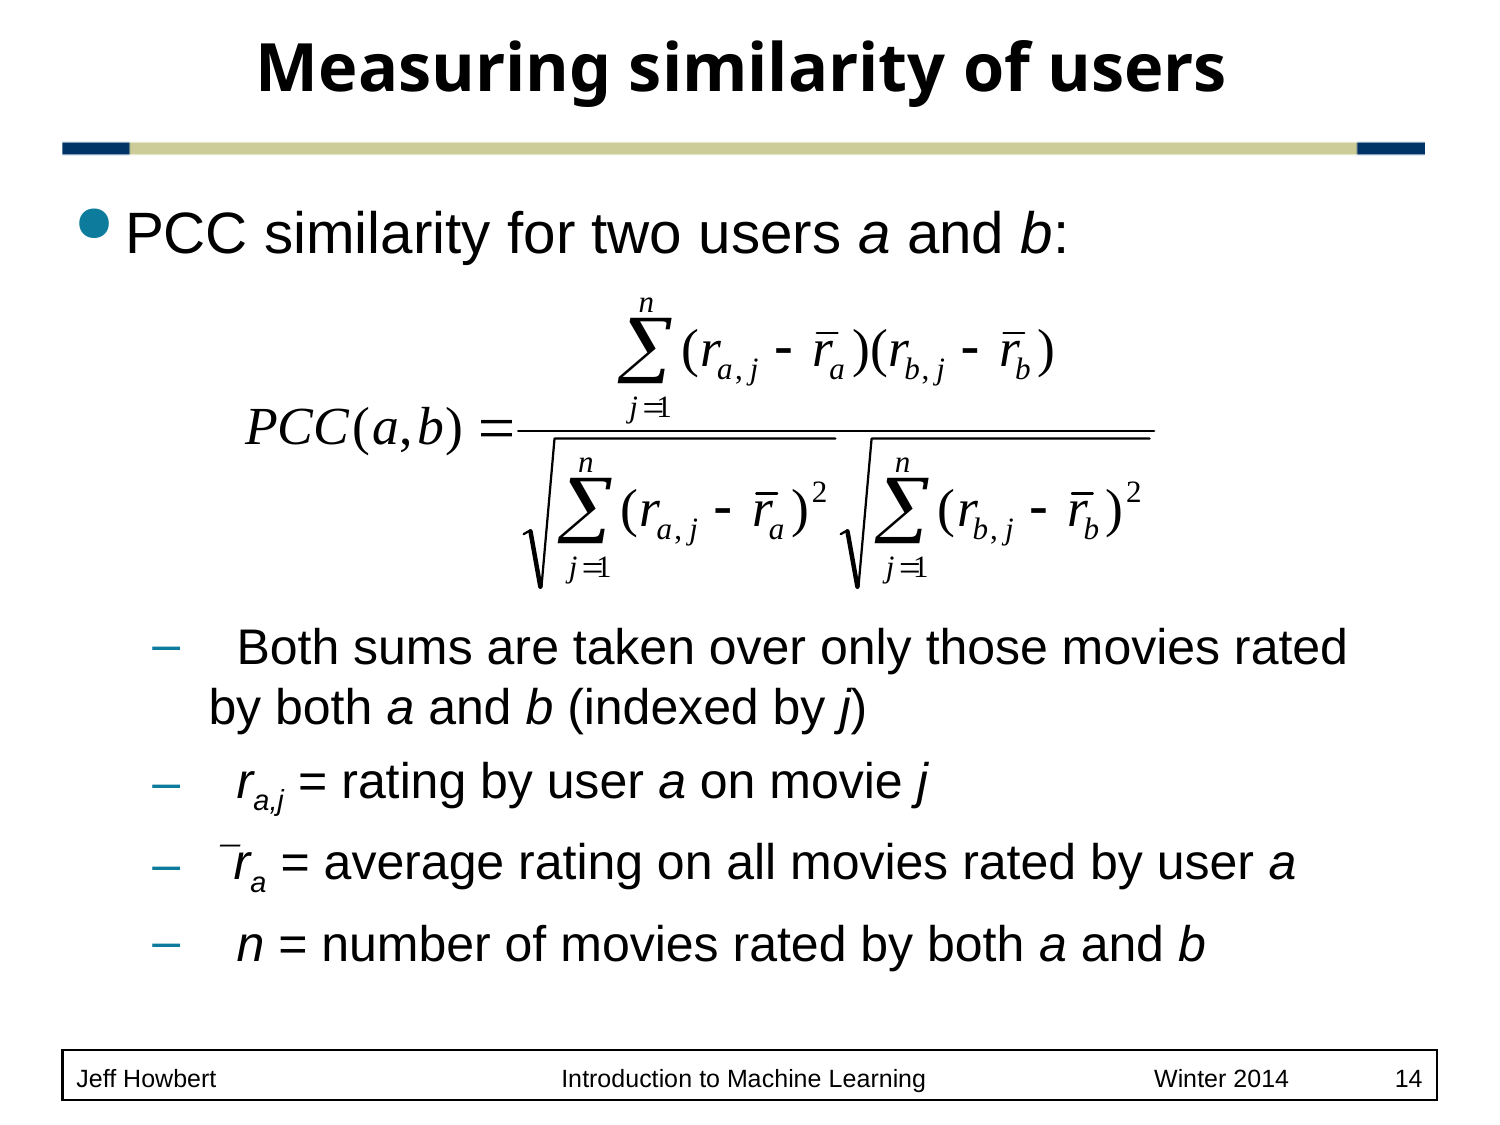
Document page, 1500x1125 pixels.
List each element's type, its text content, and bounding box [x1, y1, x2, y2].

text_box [235, 274, 1167, 601]
list PCC similarity for two users a and b: Both sums are taken over only those movies rated by both a and b (indexed by j) ra,j = rating by user a on movie j ra = average rating on all movies rated by user a n = number of movies rated by both a and b [61, 186, 1428, 1038]
title Measuring similarity of users [61, 24, 1422, 113]
